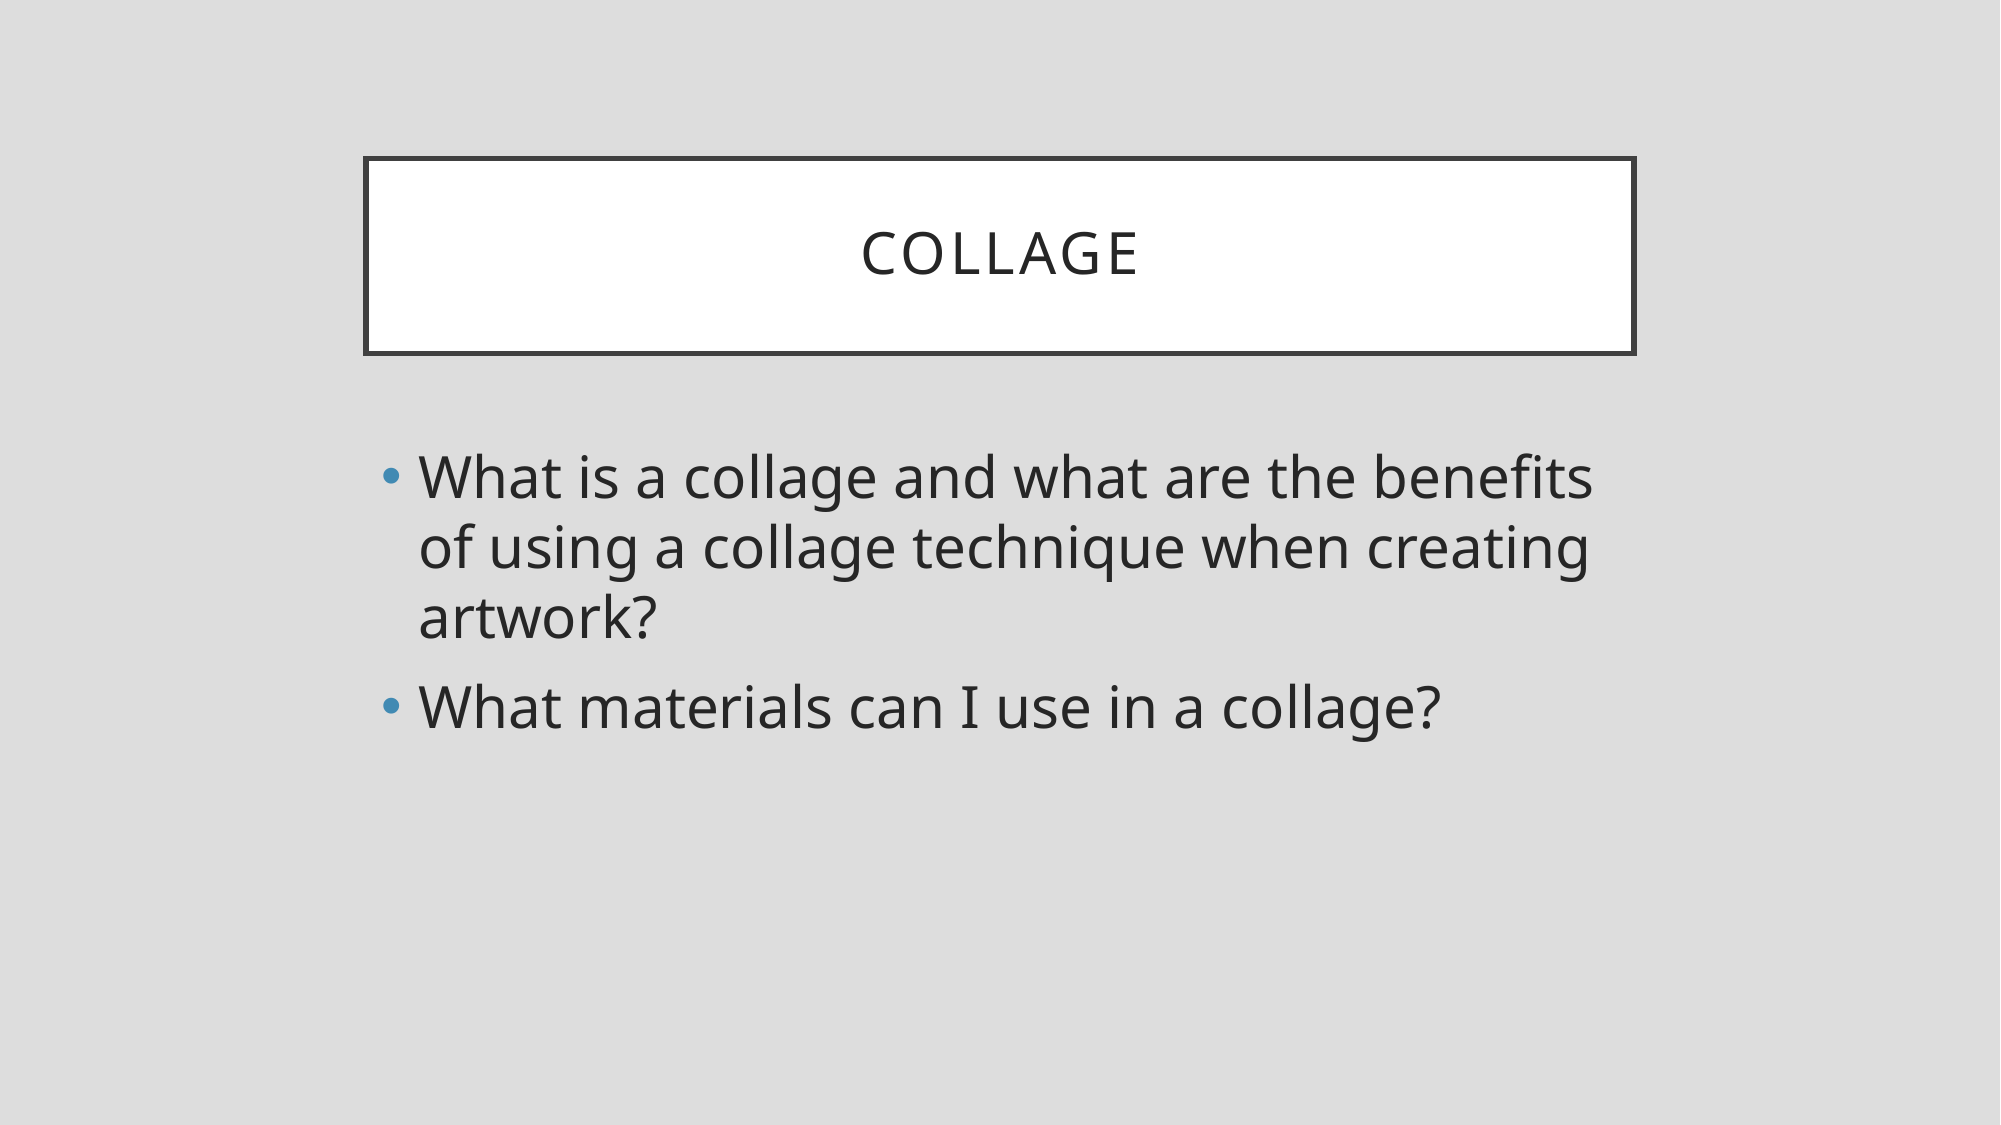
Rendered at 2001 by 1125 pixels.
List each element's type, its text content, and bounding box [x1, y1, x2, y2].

list What is a collage and what are the benefits of using a collage technique when creating artwork? What materials can I use in a collage? [366, 432, 1634, 942]
title collage [363, 156, 1637, 356]
